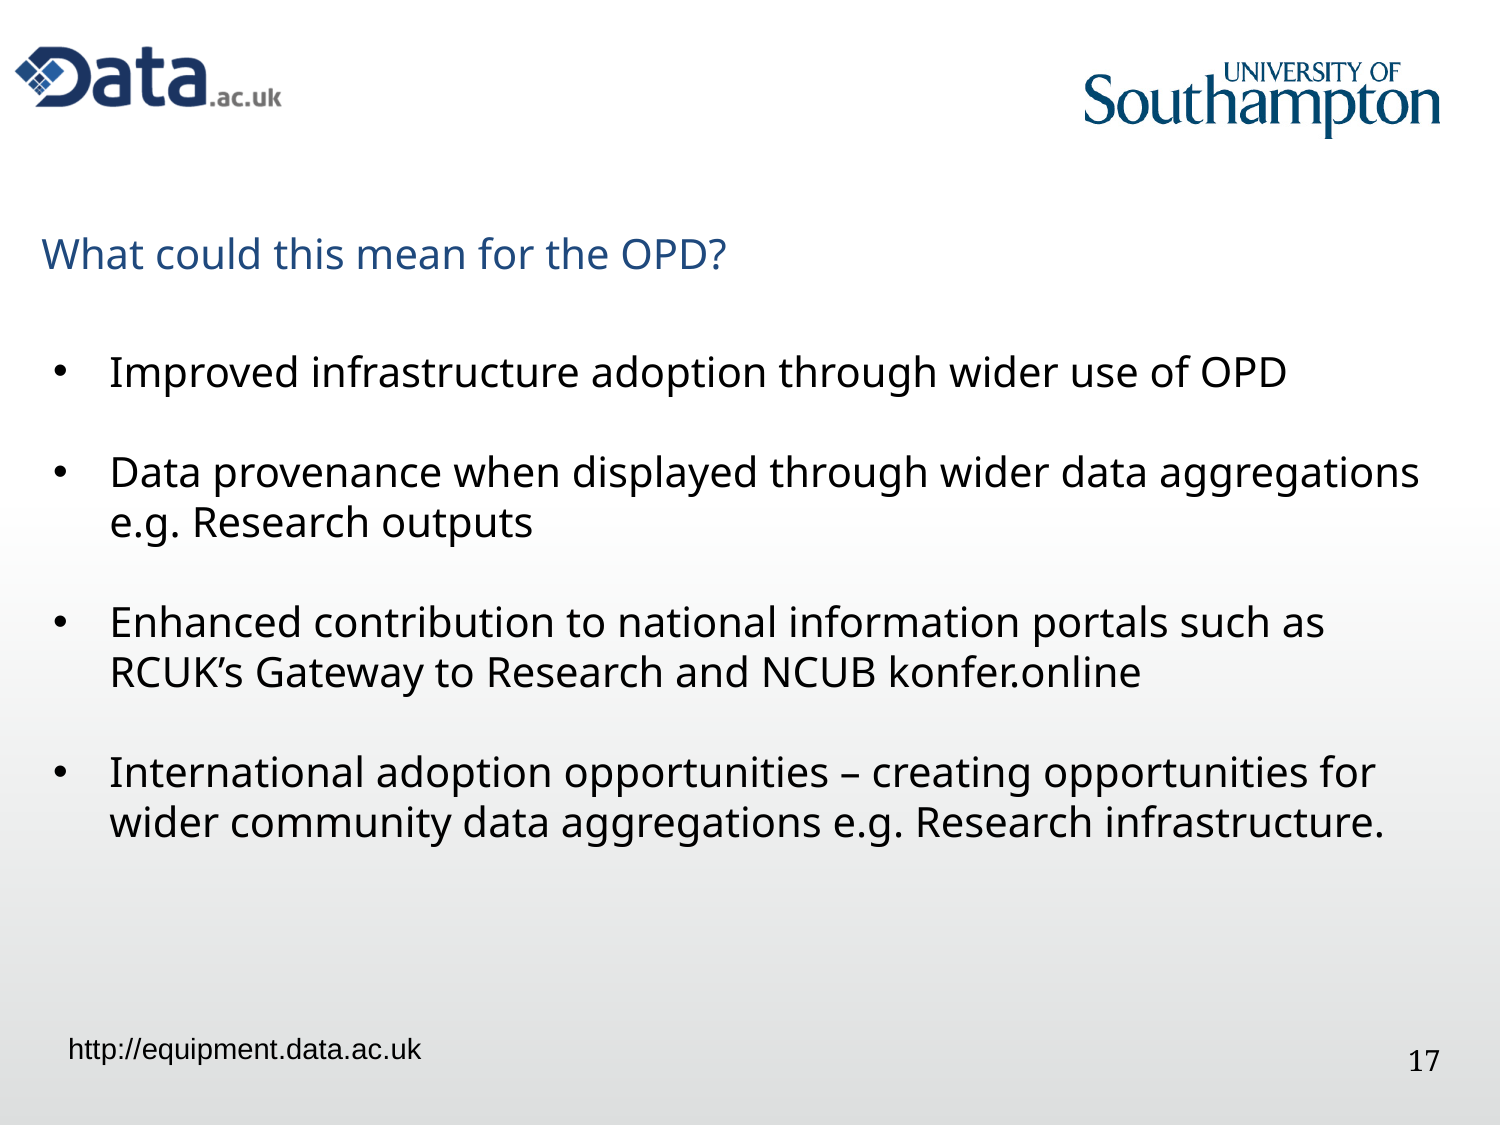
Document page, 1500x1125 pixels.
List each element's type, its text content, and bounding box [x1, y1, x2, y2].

picture [1085, 62, 1440, 139]
picture [7, 37, 290, 121]
footer http://equipment.data.ac.uk [53, 1023, 529, 1099]
list Improved infrastructure adoption through wider use of OPD Data provenance when displayed through wider data aggregations e.g. Research outputs Enhanced contribution to national information portals such as RCUK’s Gateway to Research and NCUB konfer.online International adoption opportunities – creating opportunities for wider community data aggregations e.g. Research infrastructure. [53, 338, 1447, 990]
title What could this mean for the OPD? [41, 219, 756, 338]
slide_number 17 [1128, 1034, 1441, 1110]
